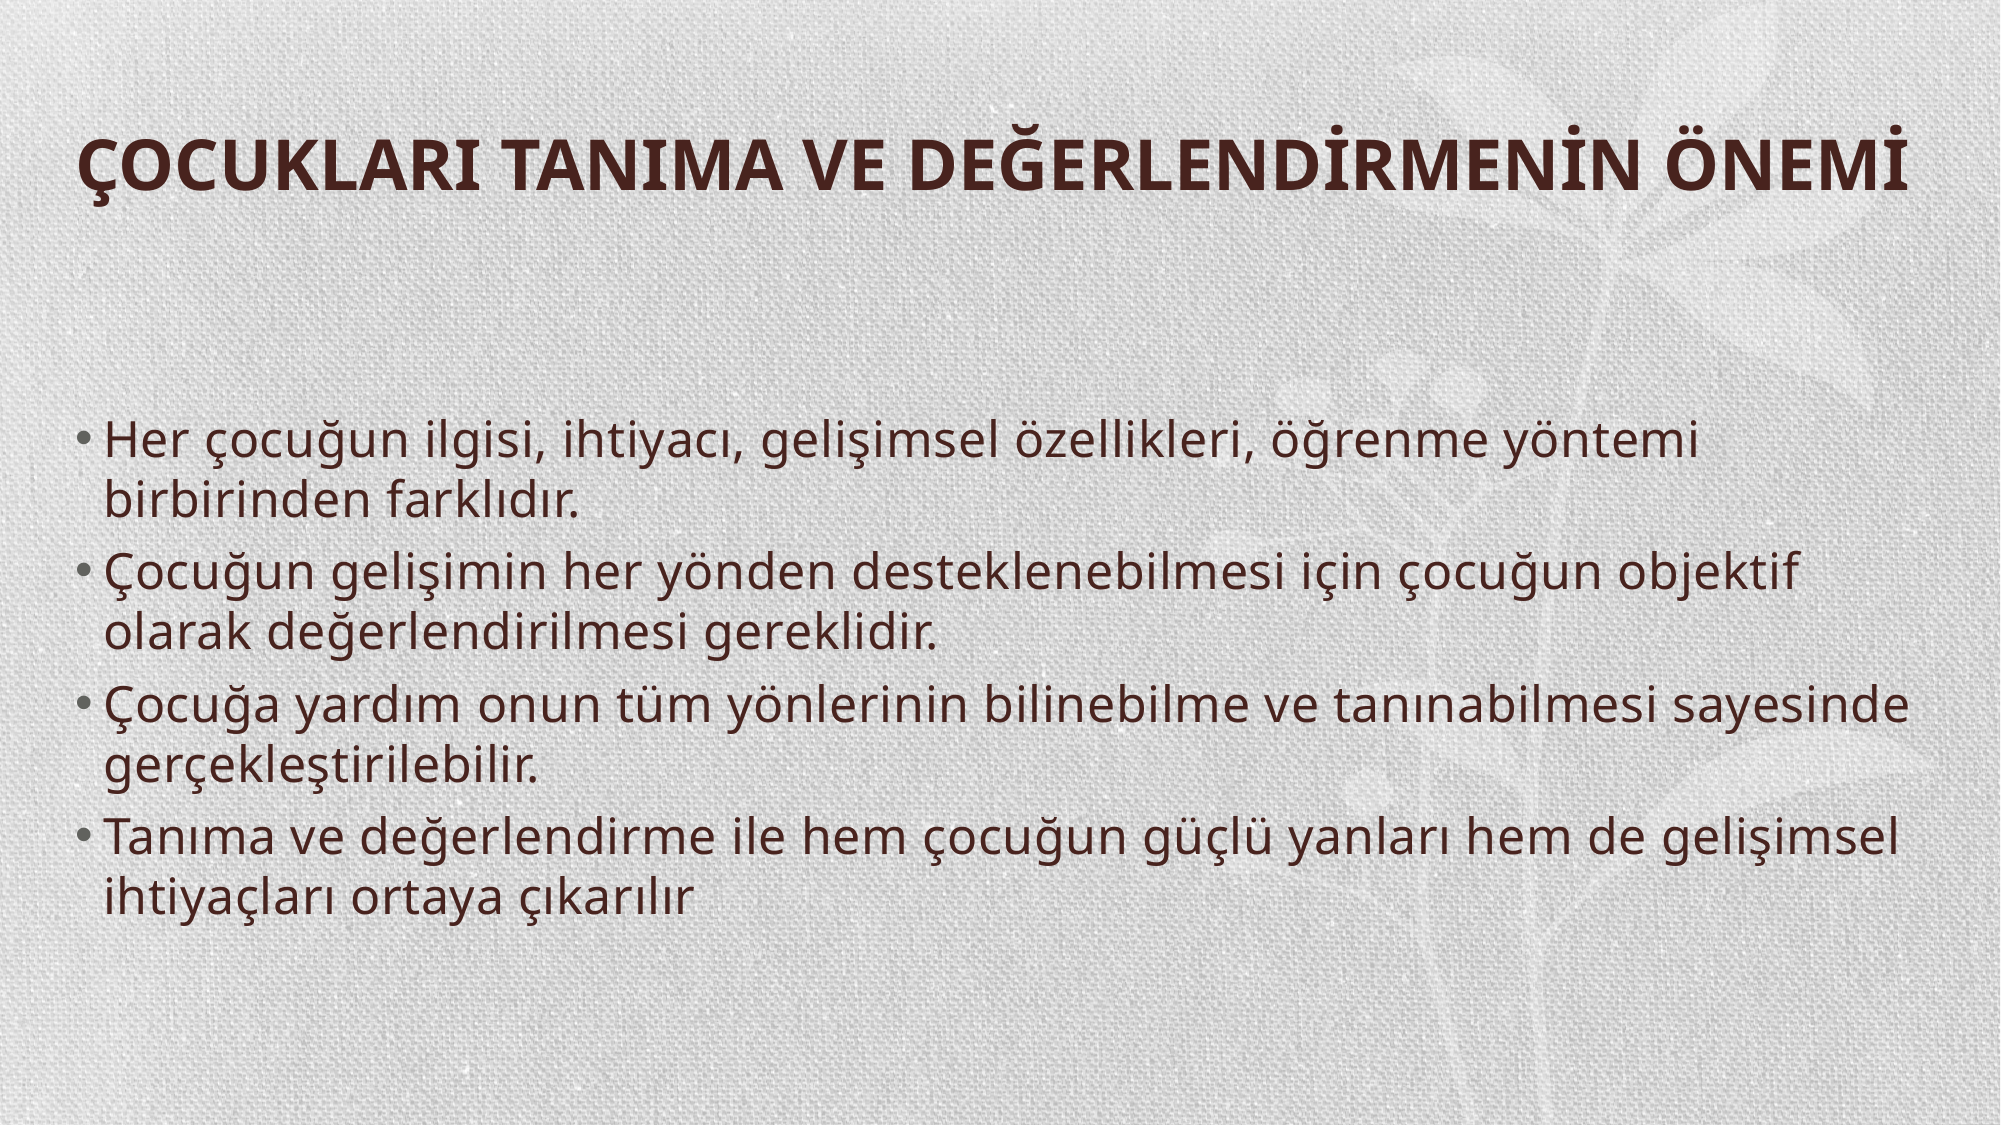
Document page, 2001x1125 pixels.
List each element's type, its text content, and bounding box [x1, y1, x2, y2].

list Her çocuğun ilgisi, ihtiyacı, gelişimsel özellikleri, öğrenme yöntemi birbirinden farklıdır. Çocuğun gelişimin her yönden desteklenebilmesi için çocuğun objektif olarak değerlendirilmesi gereklidir. Çocuğa yardım onun tüm yönlerinin bilinebilme ve tanınabilmesi sayesinde gerçekleştirilebilir. Tanıma ve değerlendirme ile hem çocuğun güçlü yanları hem de gelişimsel ihtiyaçları ortaya çıkarılır [60, 399, 1940, 1023]
title ÇOCUKLARI TANIMA VE DEĞERLENDİRMENİN ÖNEMİ [60, 37, 1940, 213]
